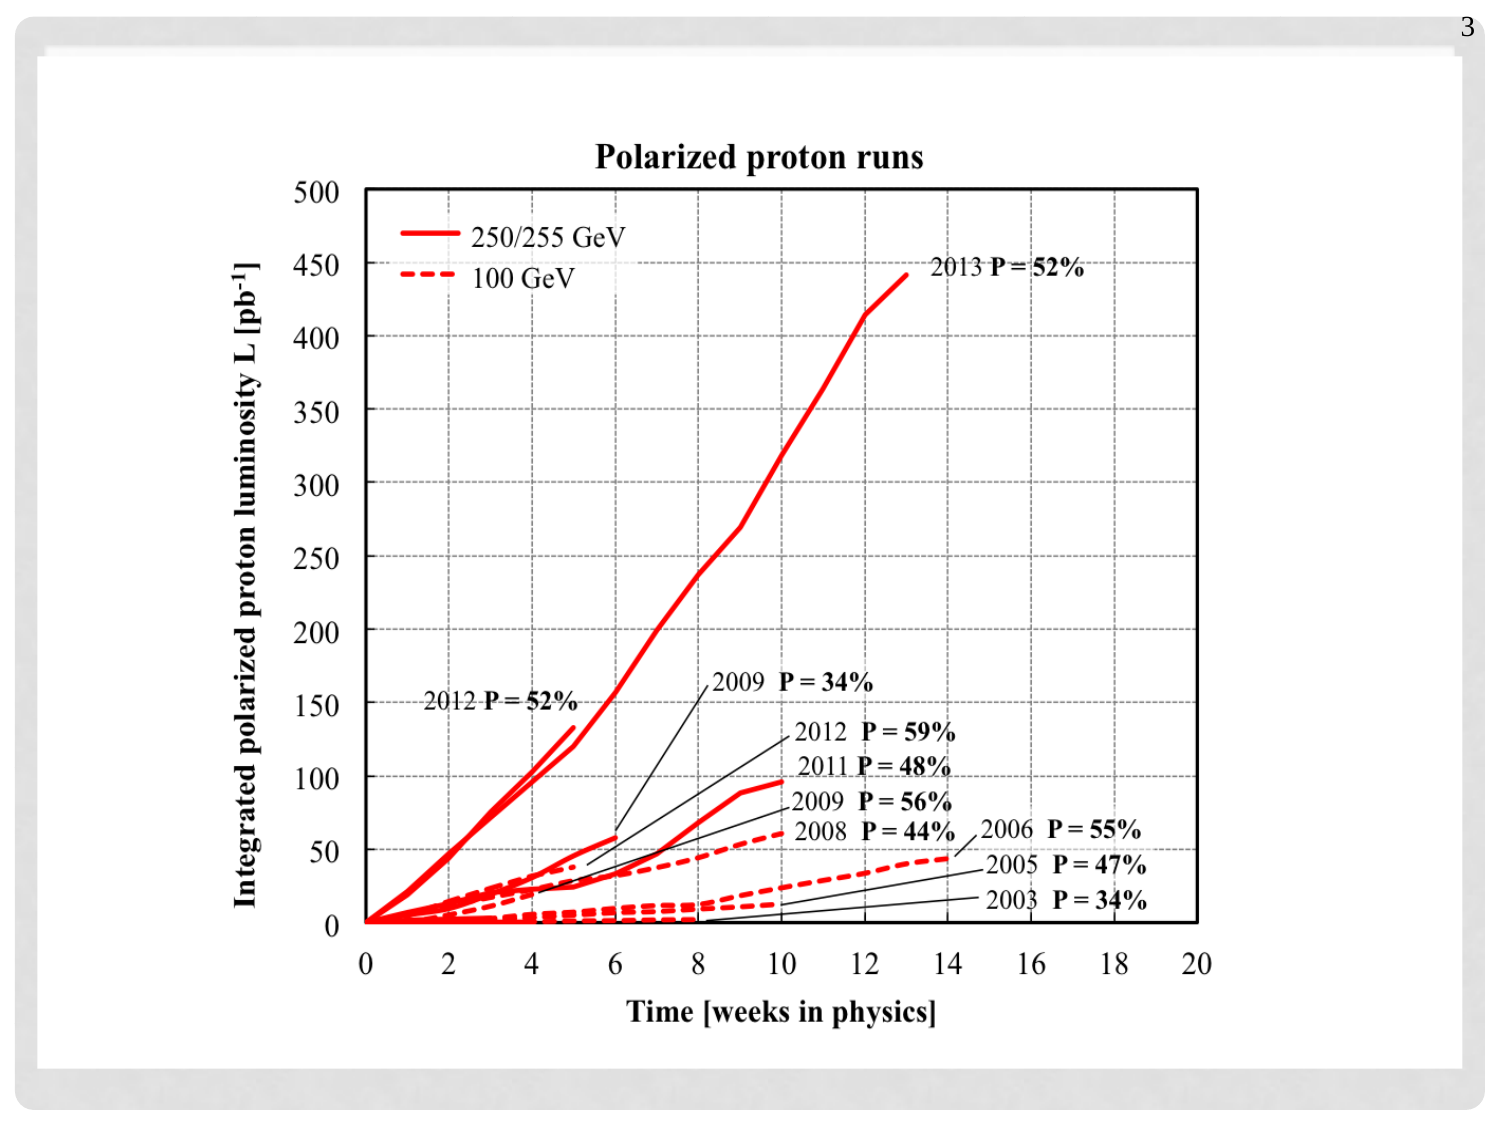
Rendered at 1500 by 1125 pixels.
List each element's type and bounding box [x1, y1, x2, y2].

text_box [37, 56, 1463, 1069]
